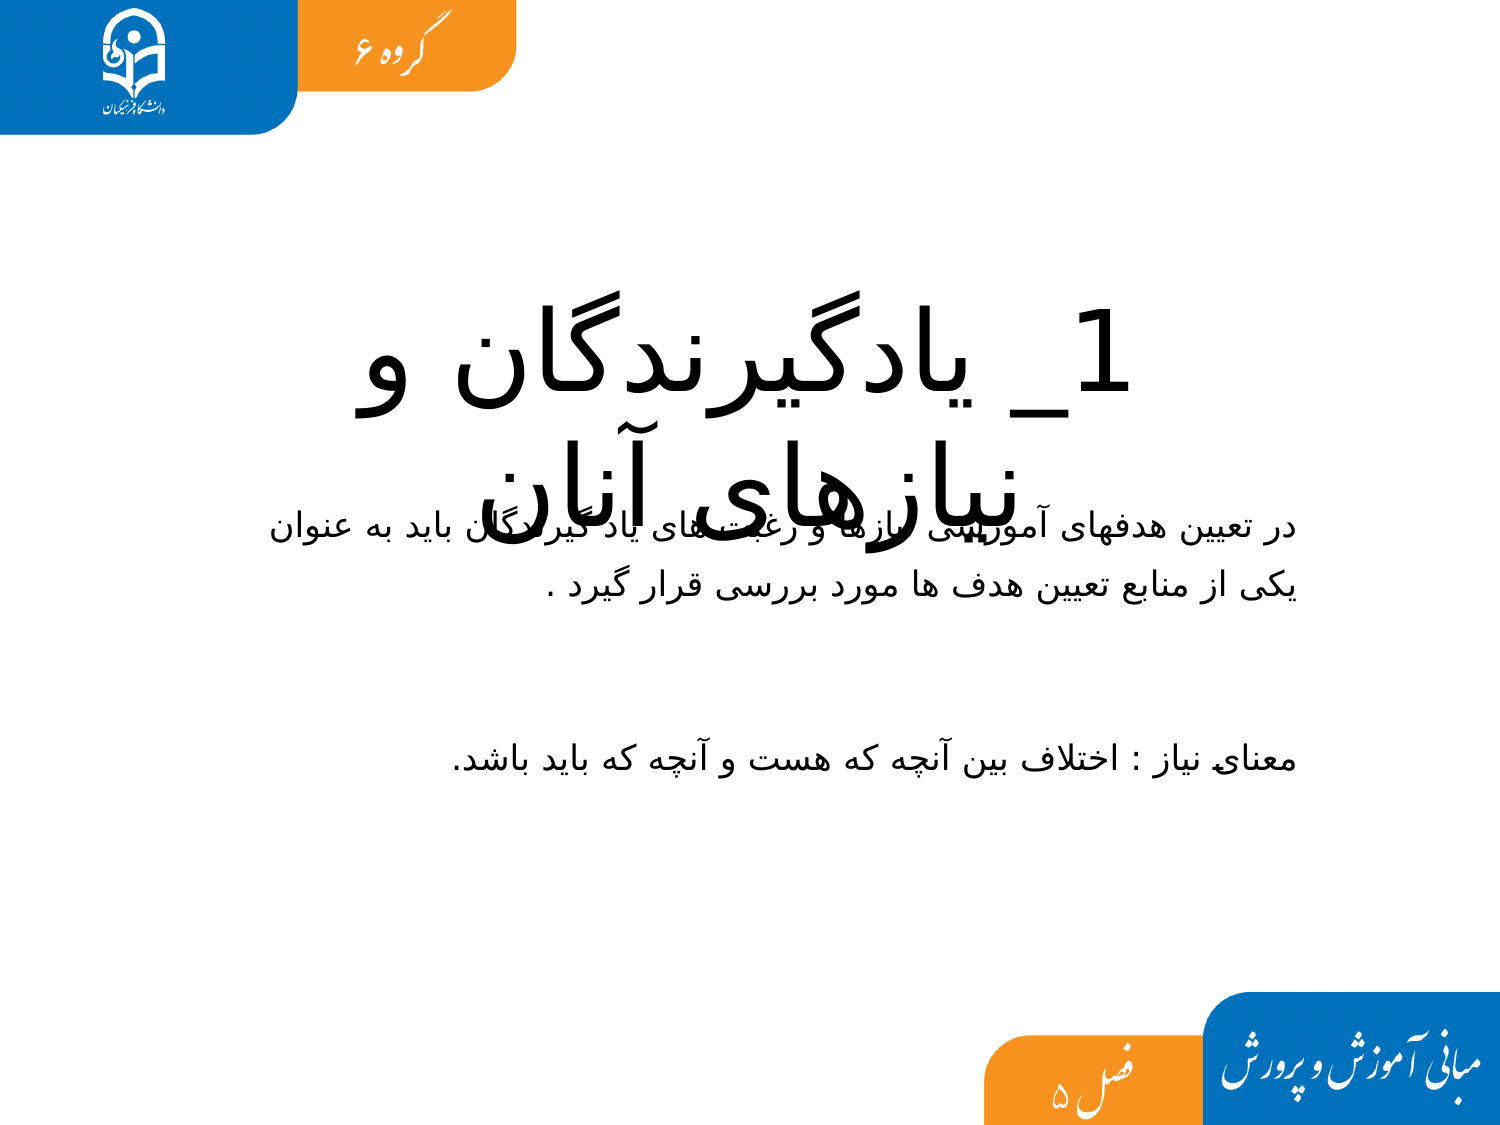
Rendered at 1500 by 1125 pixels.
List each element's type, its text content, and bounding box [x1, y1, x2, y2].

subtitle در تعیین هدفهای آموزشی نیازها و رغبت های یاد گیرندگان باید به عنوان یکی از منابع تعیین هدف ها مورد بررسی قرار گیرد . معنای نیاز : اختلاف بین آنچه که هست و آنچه که باید باشد. [187, 557, 1313, 788]
picture [0, 0, 1500, 1125]
text_box 1_ یادگیرندگان و نیازهای آنان [183, 271, 1317, 557]
